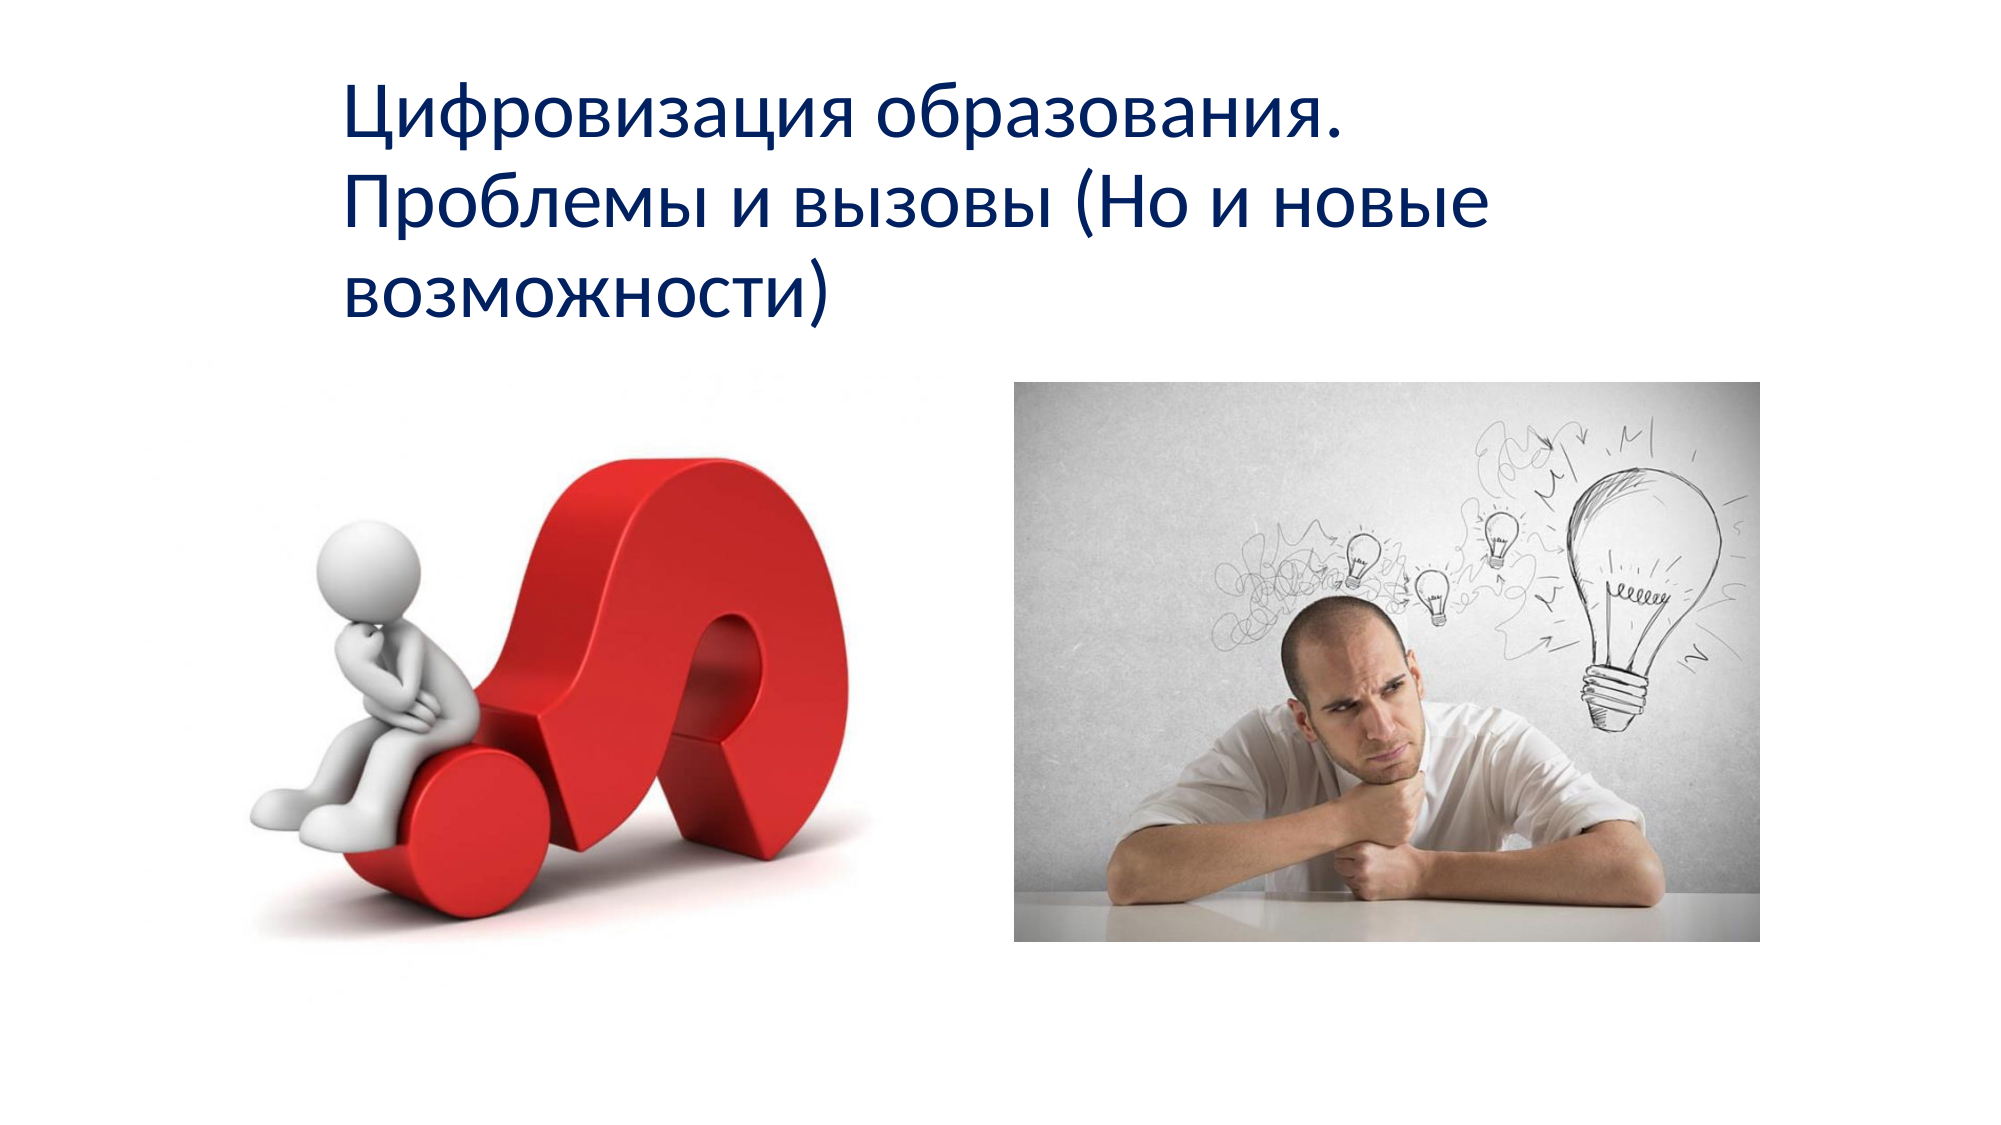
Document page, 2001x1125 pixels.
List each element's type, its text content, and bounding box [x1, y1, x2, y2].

picture [142, 359, 1760, 1006]
text_box Цифровизация образования. Проблемы и вызовы (Но и новые возможности) [342, 63, 1500, 323]
